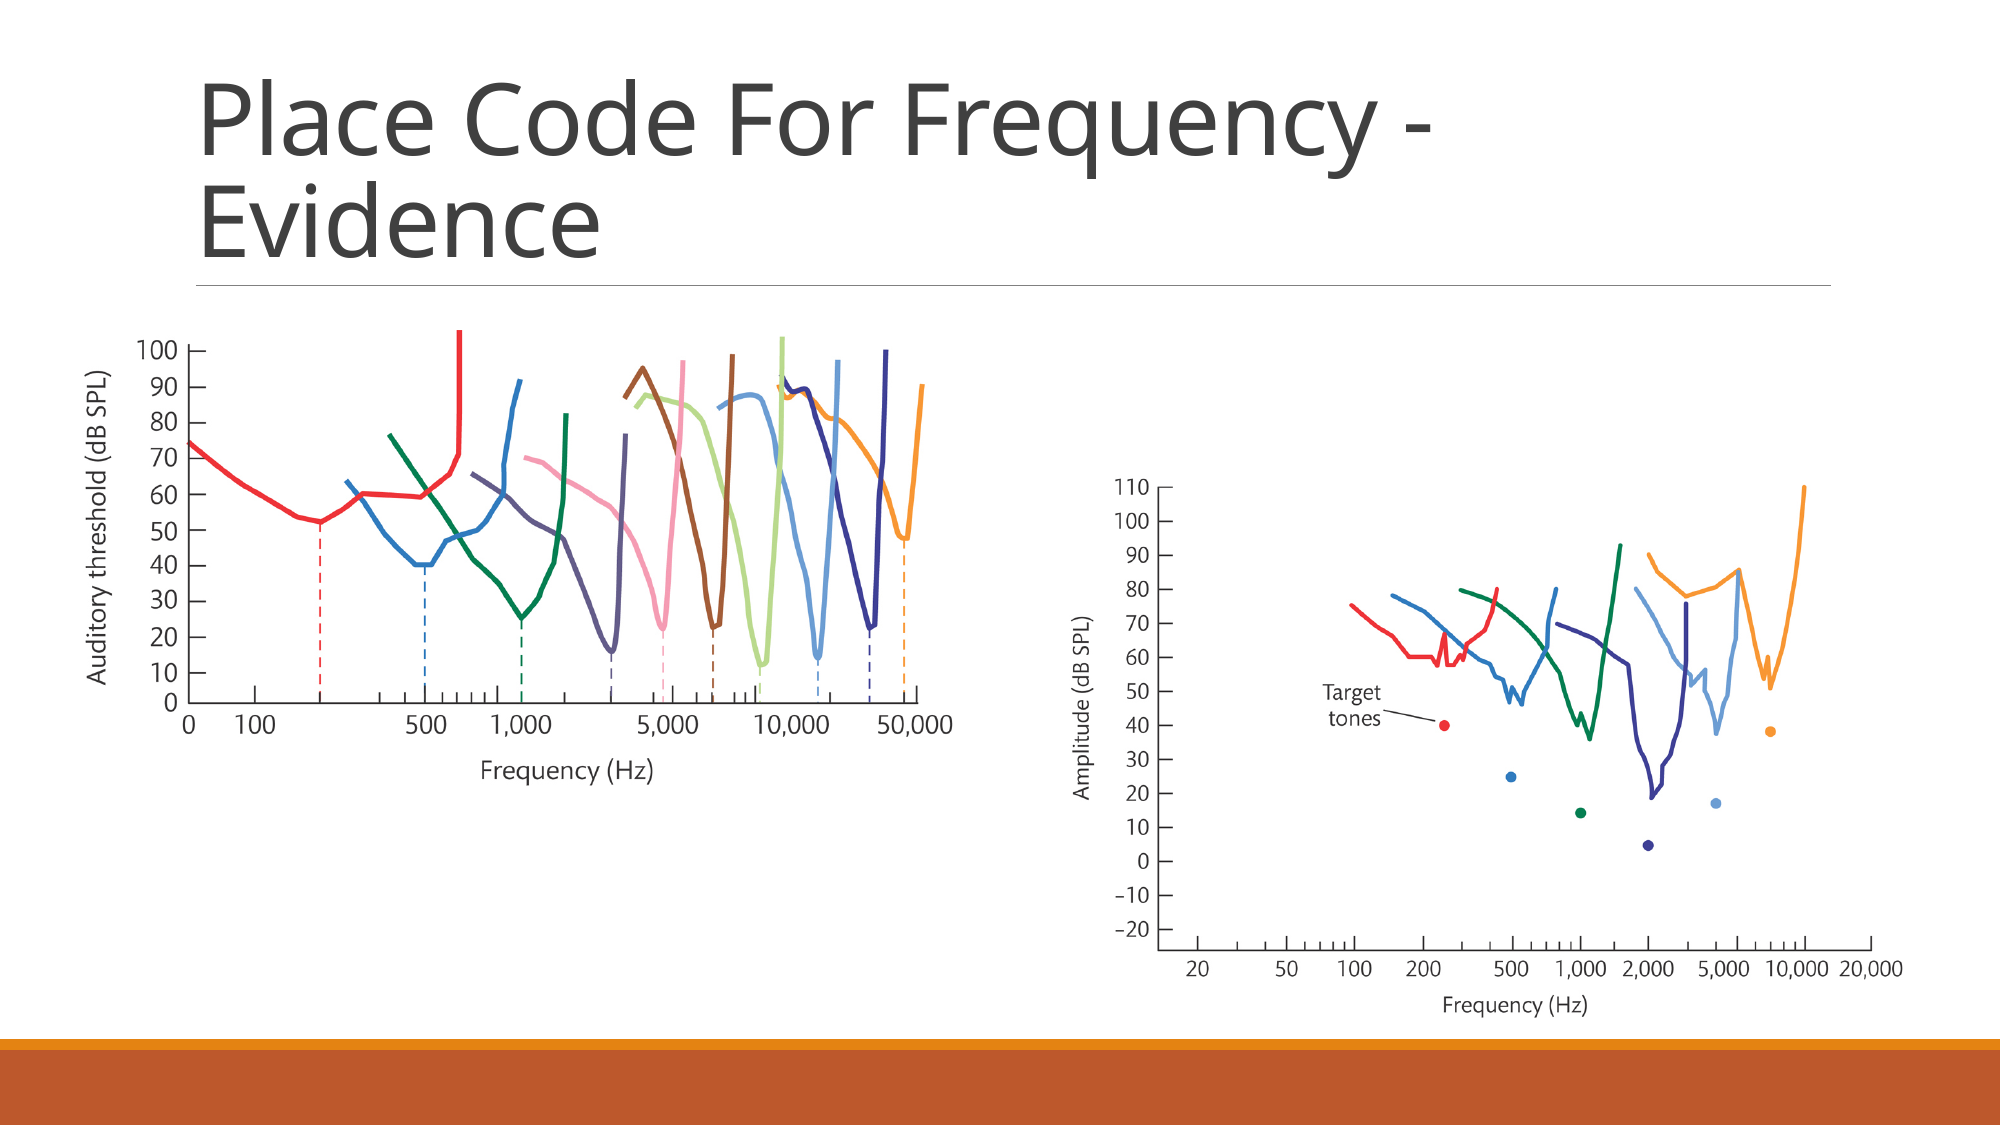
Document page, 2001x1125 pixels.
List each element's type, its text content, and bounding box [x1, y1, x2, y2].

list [1068, 475, 1903, 1019]
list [82, 329, 953, 787]
title Place Code For Frequency - Evidence [180, 47, 1830, 285]
